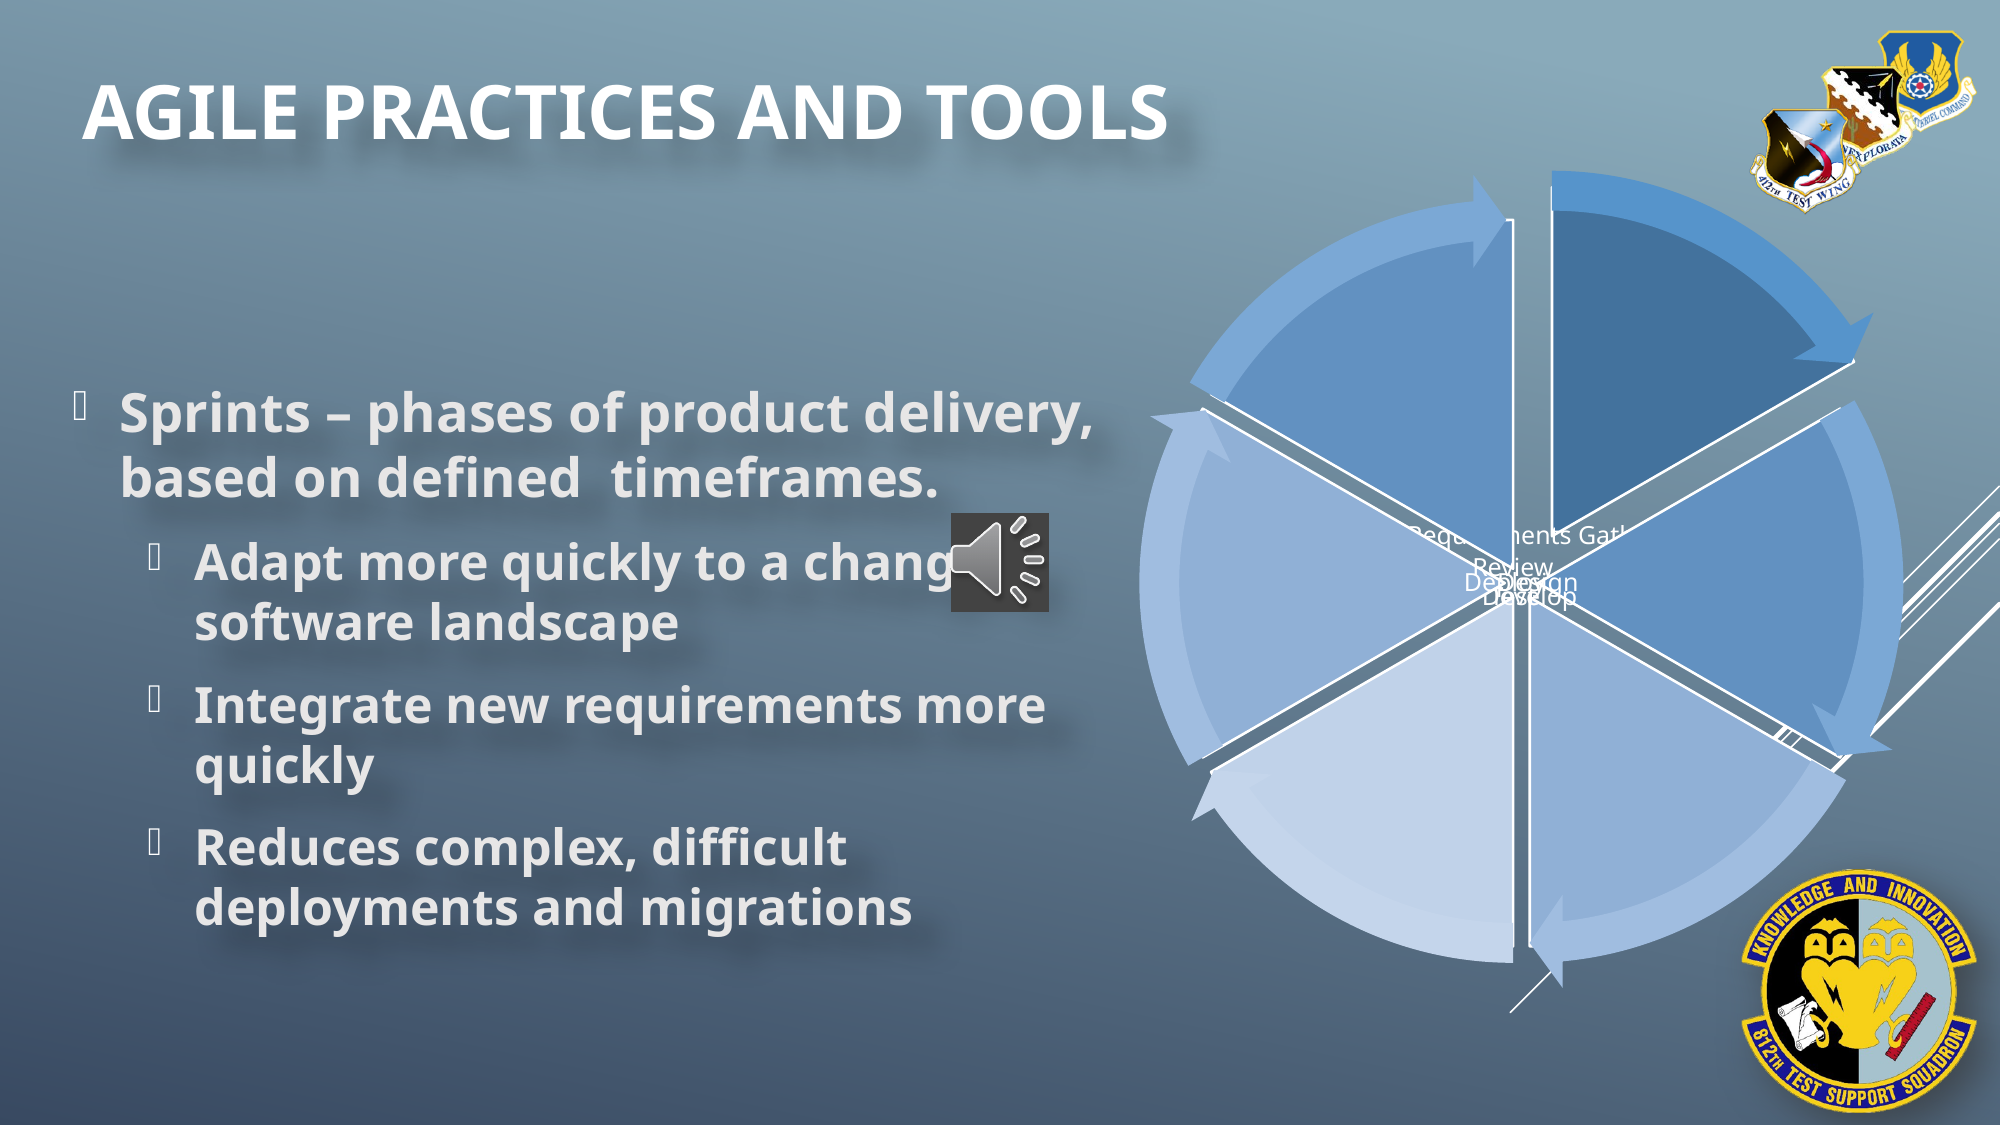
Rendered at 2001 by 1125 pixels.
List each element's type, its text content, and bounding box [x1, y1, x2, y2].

picture [949, 512, 1051, 613]
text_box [1101, 170, 1942, 1002]
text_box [1740, 30, 1977, 219]
list Sprints – phases of product delivery, based on defined timeframes. Adapt more quickly to a changing software landscape Integrate new requirements more quickly Reduces complex, difficult deployments and migrations [57, 201, 1164, 1113]
title Agile Practices and tools [67, 17, 1627, 201]
picture [1740, 868, 1977, 1113]
